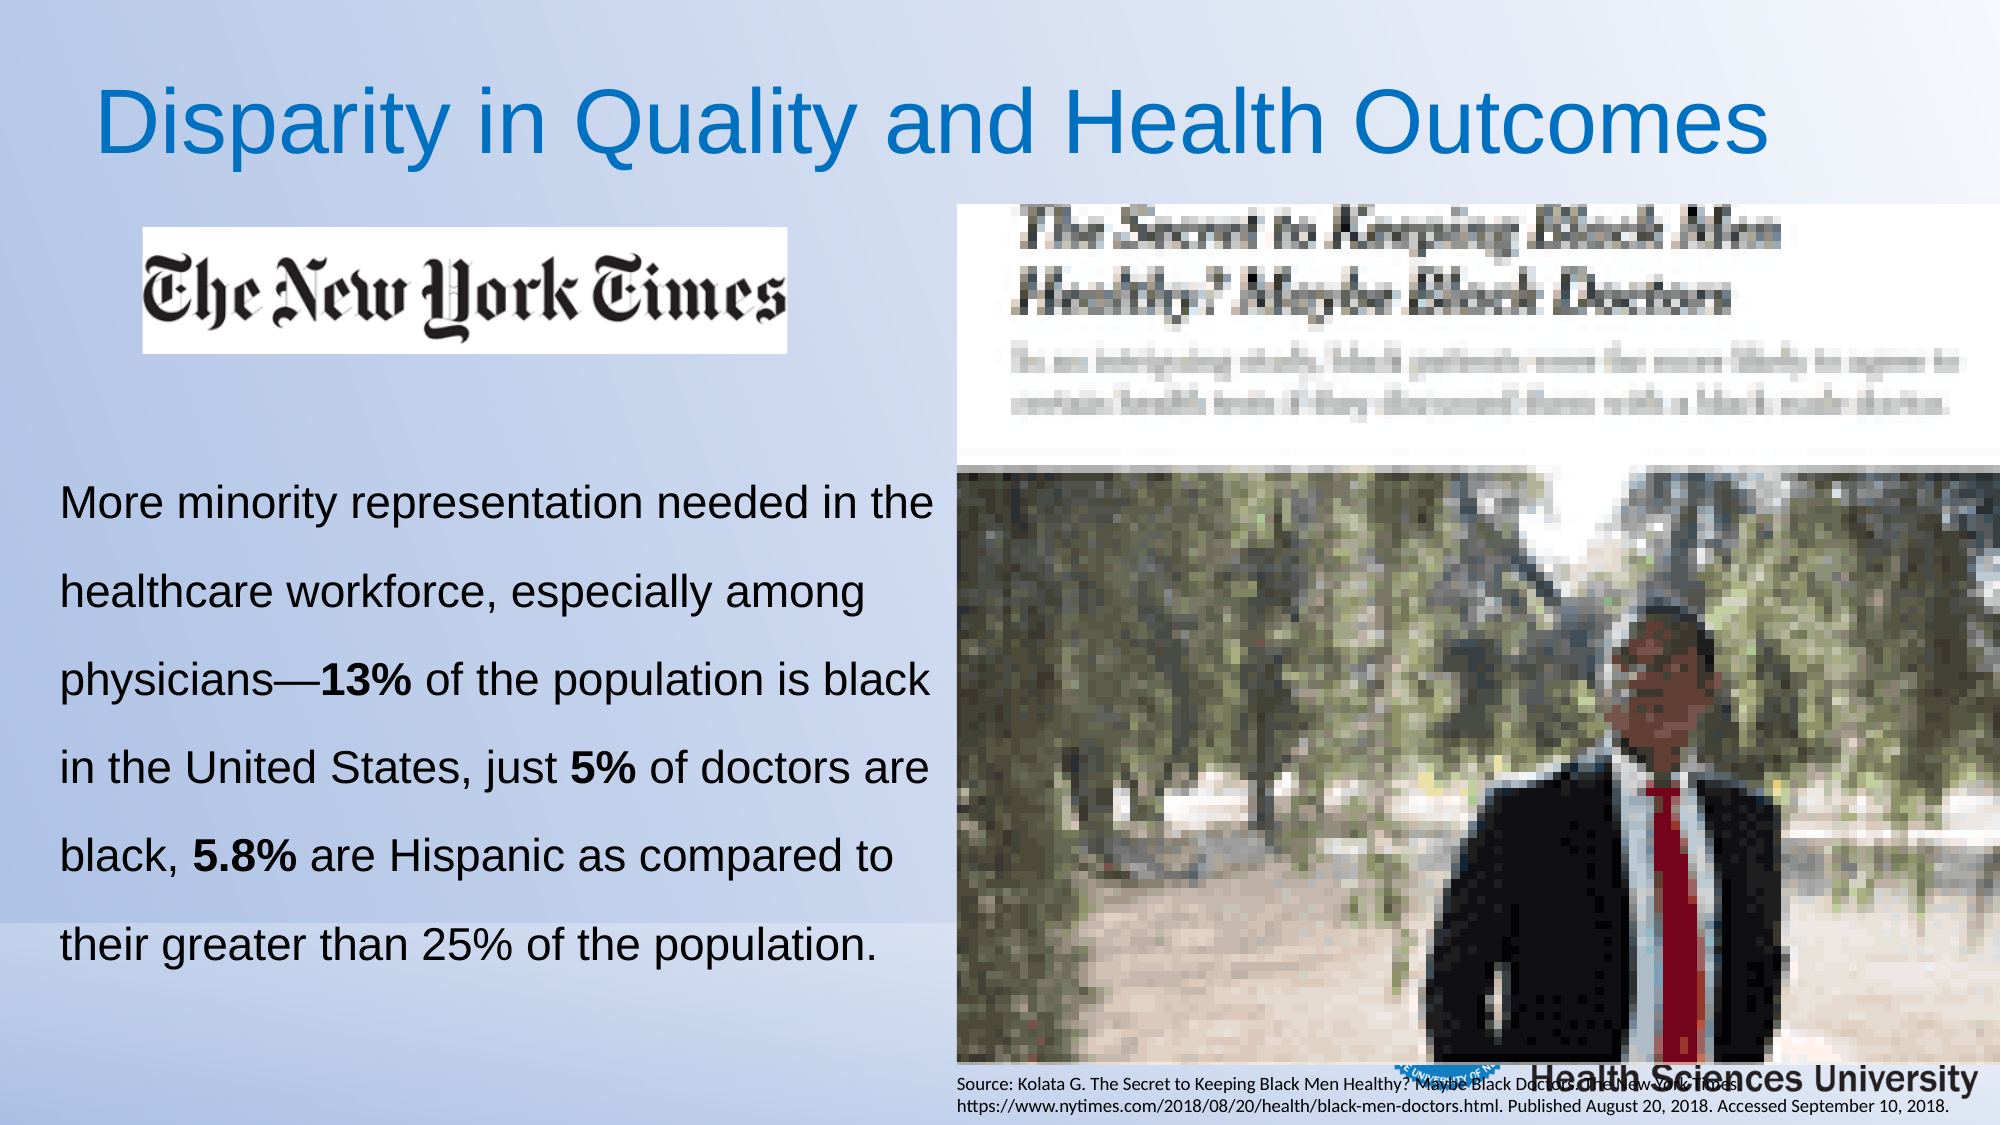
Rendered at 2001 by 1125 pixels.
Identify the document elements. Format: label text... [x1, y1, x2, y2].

text_box Source: Kolata G. The Secret to Keeping Black Men Healthy? Maybe Black Doctors. The New York Times. https://www.nytimes.com/2018/08/20/health/black-men-doctors.html. Published August 20, 2018. Accessed September 10, 2018. [942, 1064, 2000, 1125]
picture [956, 204, 2000, 1065]
picture [142, 227, 788, 354]
title Disparity in Quality and Health Outcomes [79, 15, 1897, 233]
list More minority representation needed in the healthcare workforce, especially among physicians—13% of the population is black in the United States, just 5% of doctors are black, 5.8% are Hispanic as compared to their greater than 25% of the population. [44, 432, 950, 1110]
